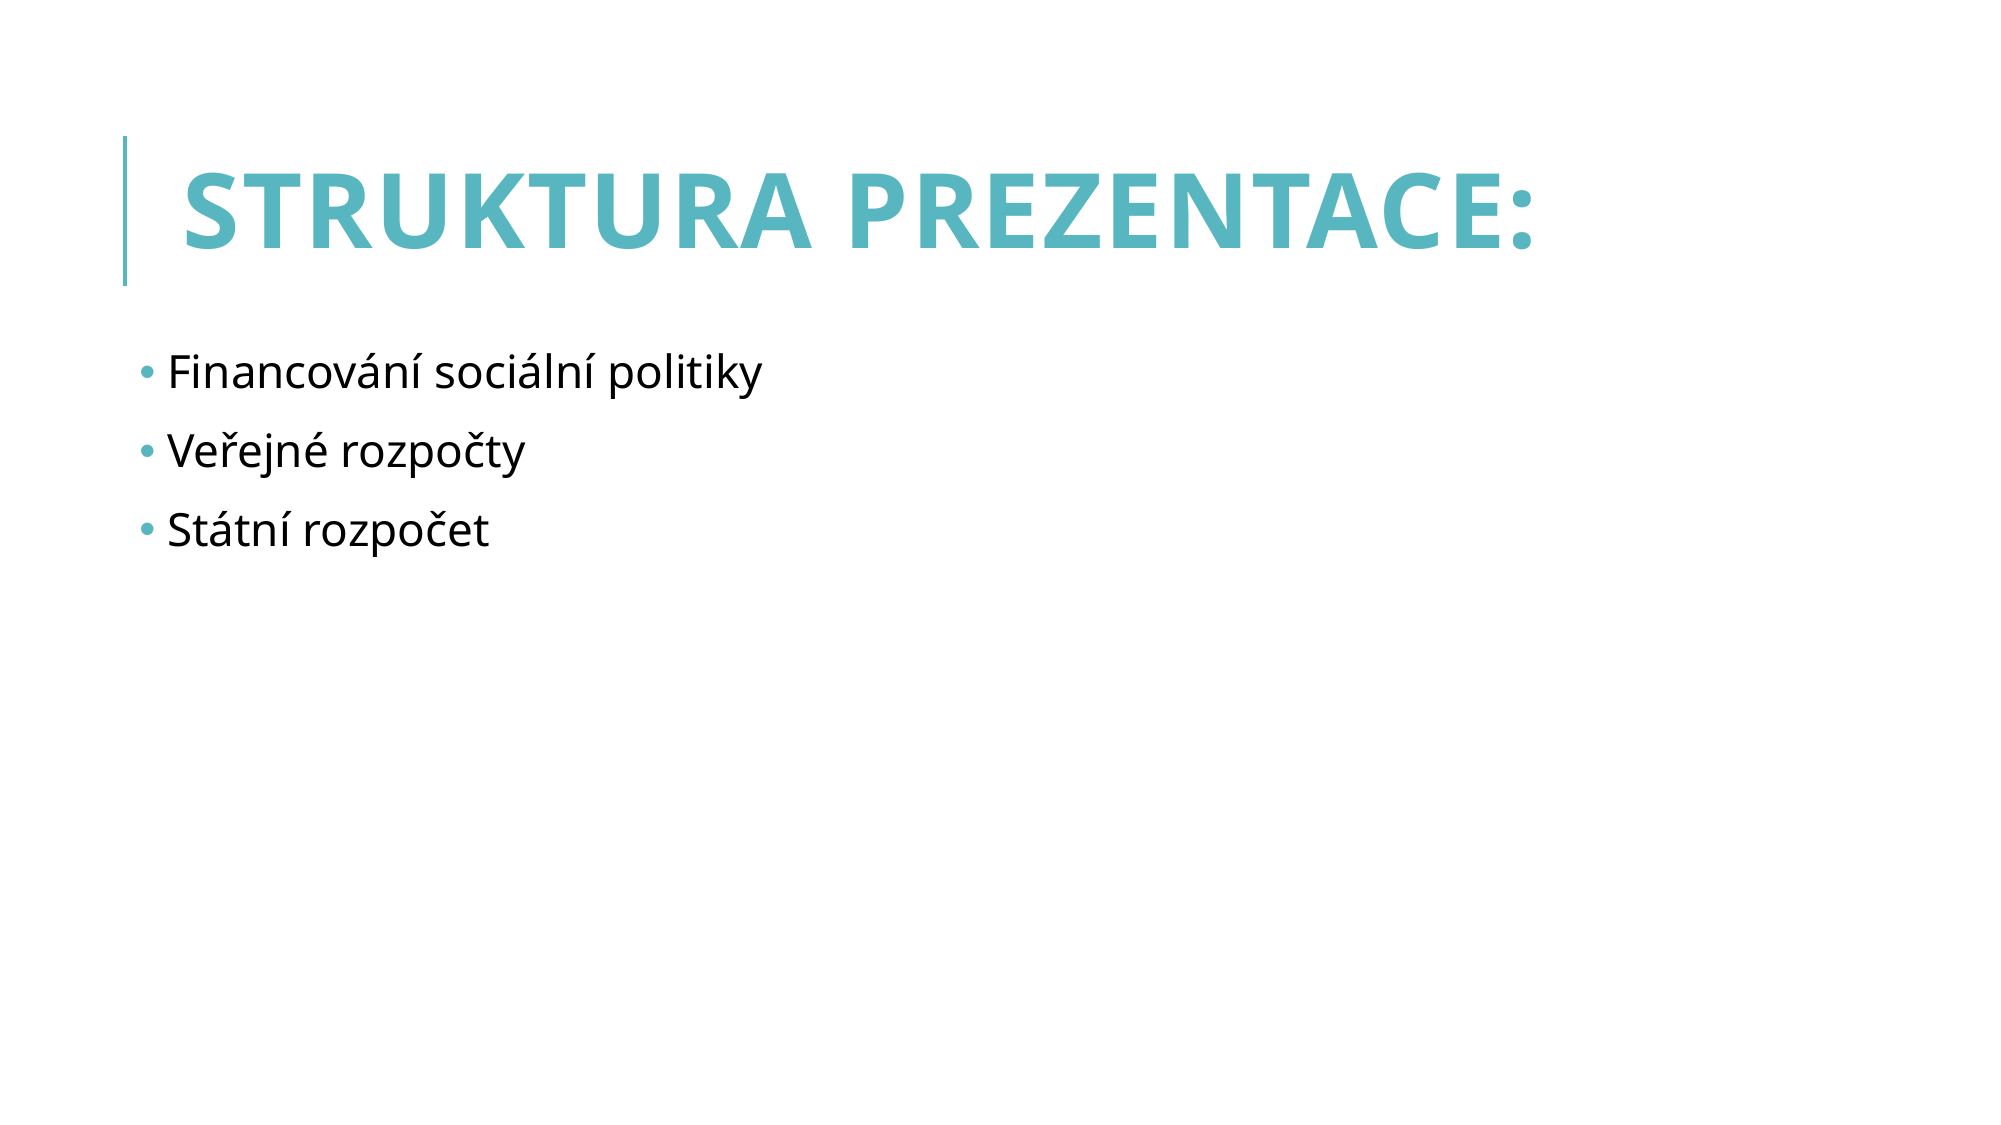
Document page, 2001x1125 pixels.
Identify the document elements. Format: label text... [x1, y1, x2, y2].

list Financování sociální politiky Veřejné rozpočty Státní rozpočet [131, 341, 1550, 1068]
title Struktura prezentace: [168, 96, 1763, 342]
